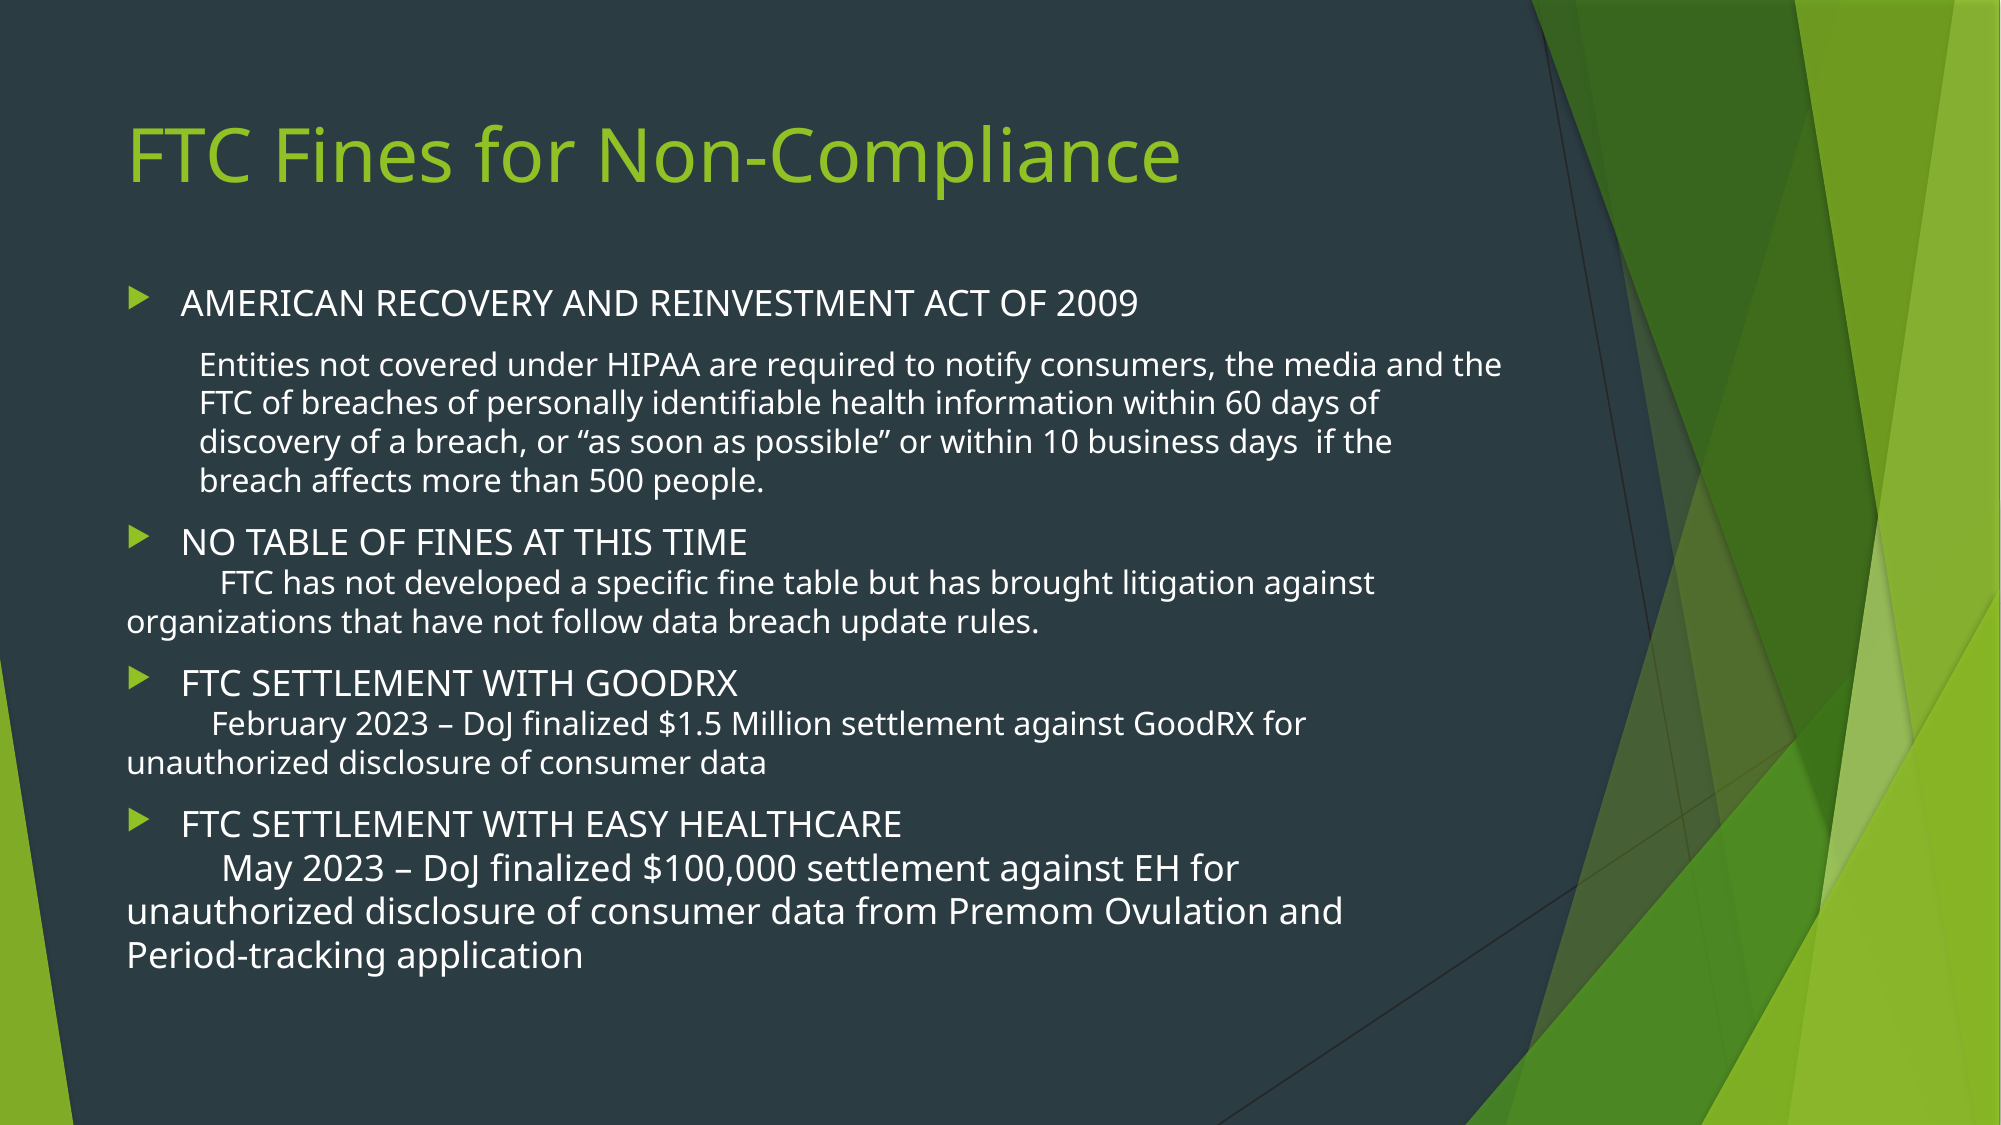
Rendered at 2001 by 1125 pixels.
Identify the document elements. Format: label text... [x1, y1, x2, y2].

list AMERICAN RECOVERY AND REINVESTMENT ACT OF 2009 Entities not covered under HIPAA are required to notify consumers, the media and the FTC of breaches of personally identifiable health information within 60 days of discovery of a breach, or “as soon as possible” or within 10 business days if the breach affects more than 500 people. NO TABLE OF FINES AT THIS TIME FTC has not developed a specific fine table but has brought litigation against organizations that have not follow data breach update rules. FTC SETTLEMENT WITH GOODRX February 2023 – DoJ finalized $1.5 Million settlement against GoodRX for unauthorized disclosure of consumer data FTC SETTLEMENT WITH EASY HEALTHCARE May 2023 – DoJ finalized $100,000 settlement against EH for unauthorized disclosure of consumer data from Premom Ovulation and Period-tracking application [111, 272, 1522, 984]
title FTC Fines for Non-Compliance [111, 99, 1522, 272]
